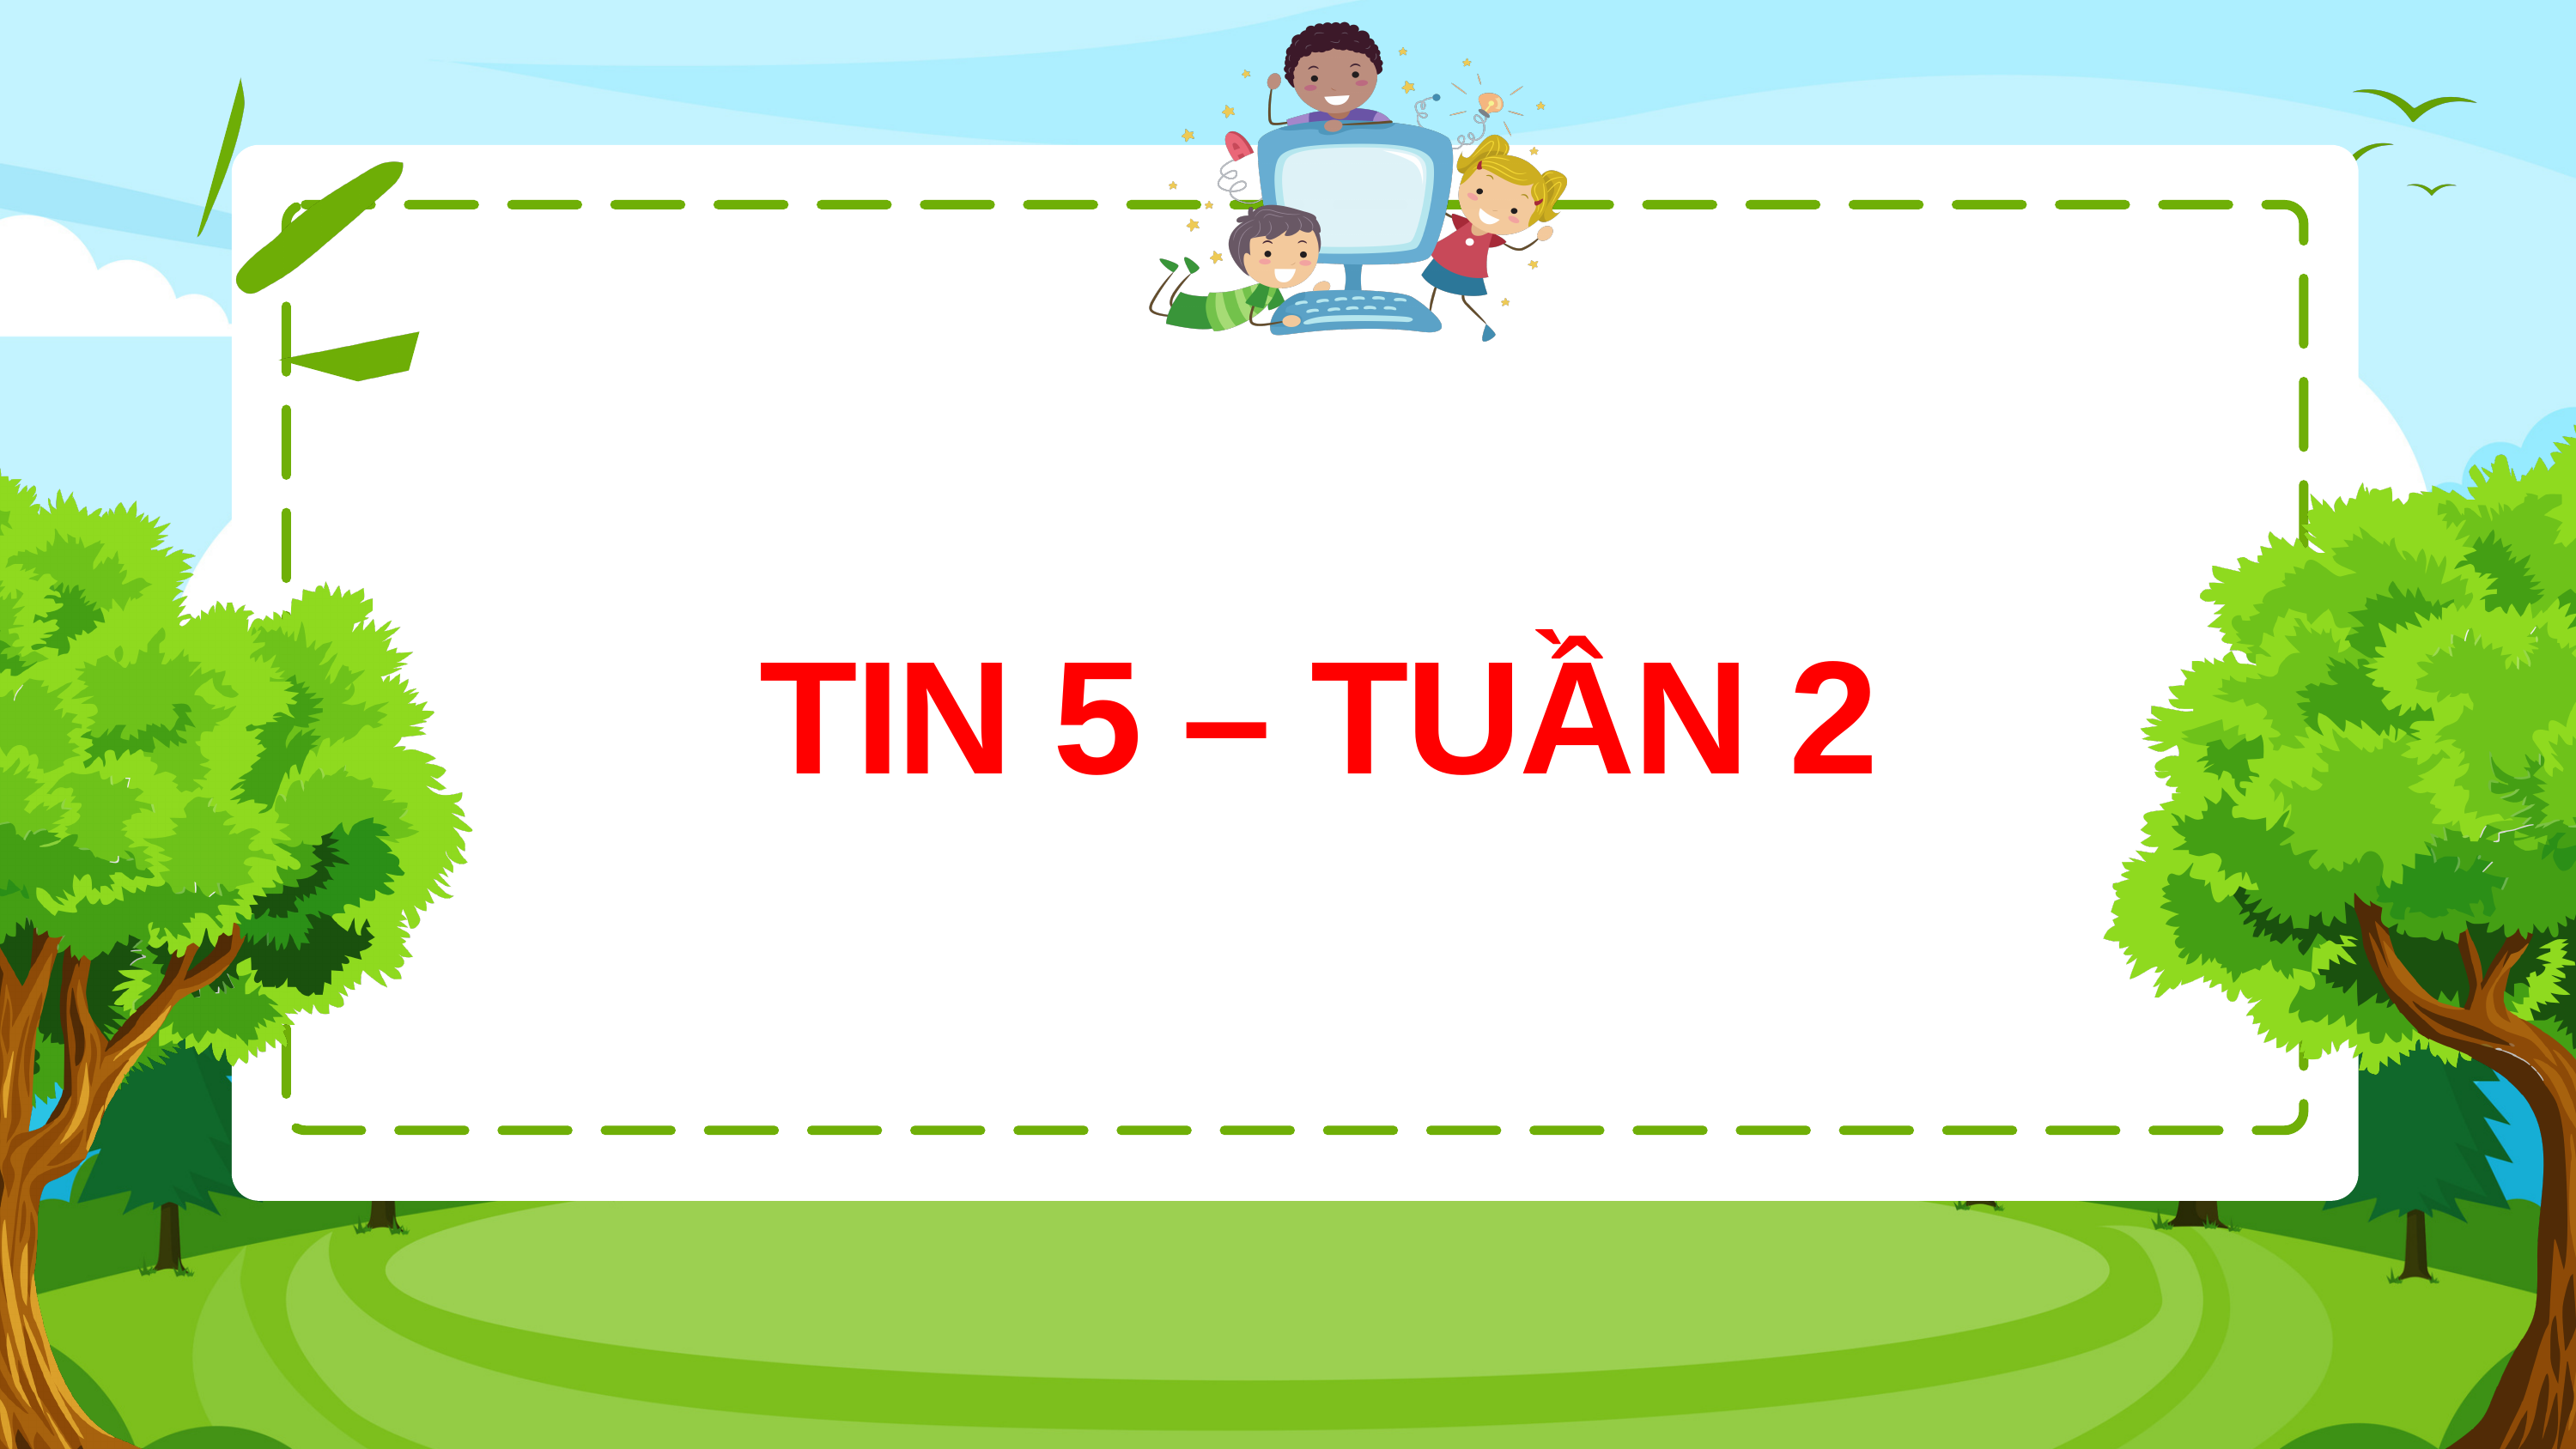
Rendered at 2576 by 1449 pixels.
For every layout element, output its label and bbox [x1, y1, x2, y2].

text_box [473, 1210, 2103, 1449]
text_box [2303, 89, 2477, 196]
text_box [0, 0, 2576, 465]
text_box [0, 465, 473, 1449]
text_box [1148, 21, 1567, 142]
text_box [2103, 410, 2576, 1449]
text_box [231, 144, 2359, 1202]
text_box [171, 74, 473, 346]
text_box [286, 204, 2305, 1131]
